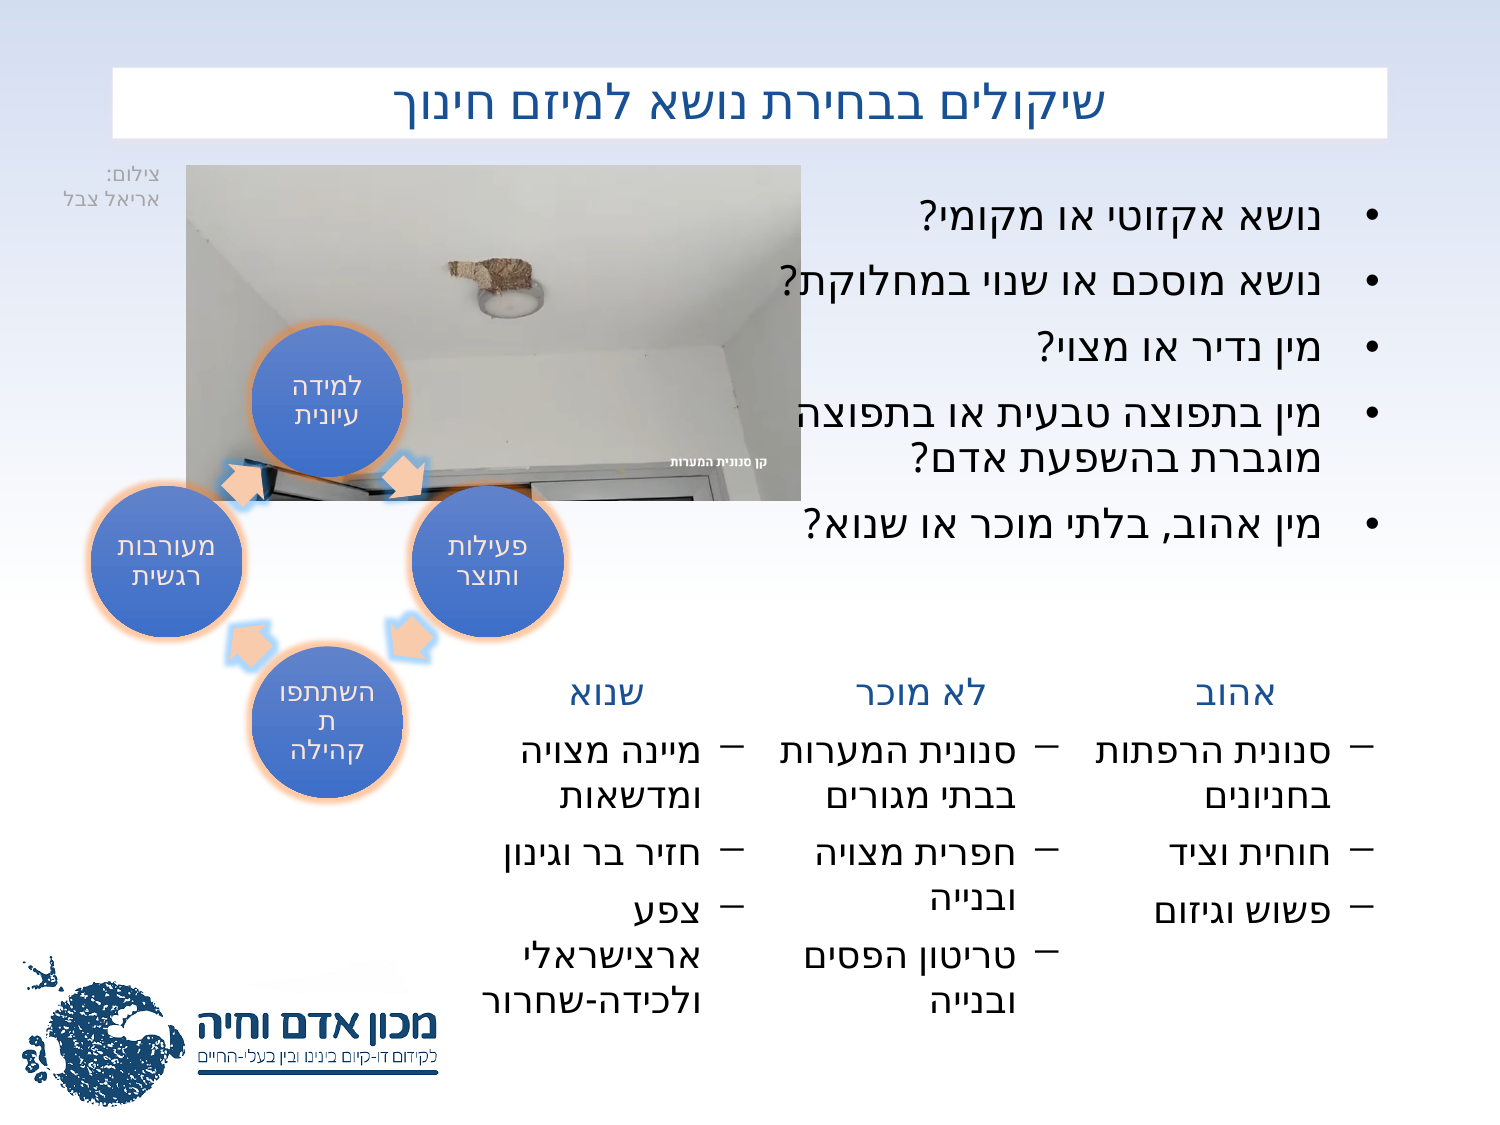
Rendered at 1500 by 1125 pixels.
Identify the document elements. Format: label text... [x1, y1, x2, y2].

subtitle נושא אקזוטי או מקומי? נושא מוסכם או שנוי במחלוקת? מין נדיר או מצוי? מין בתפוצה טבעית או בתפוצה מוגברת בהשפעת אדם? מין אהוב, בלתי מוכר או שנוא? [728, 186, 1395, 668]
picture [13, 948, 445, 1112]
text_box אהוב סנונית הרפתות בחניונים חוחית וציד פשוש וגיזום [1079, 660, 1394, 996]
picture [186, 165, 801, 501]
text_box לא מוכר סנונית המערות בבתי מגורים חפרית מצויה ובנייה טריטון הפסים ובנייה [764, 660, 1079, 1028]
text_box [91, 266, 564, 857]
text_box שנוא מיינה מצויה ומדשאות חזיר בר וגינון צפע ארצישראלי ולכידה-שחרור [449, 660, 764, 1028]
title שיקולים בבחירת נושא למיזם חינוך [112, 67, 1388, 139]
text_box צילום: אריאל צבל [45, 153, 176, 218]
